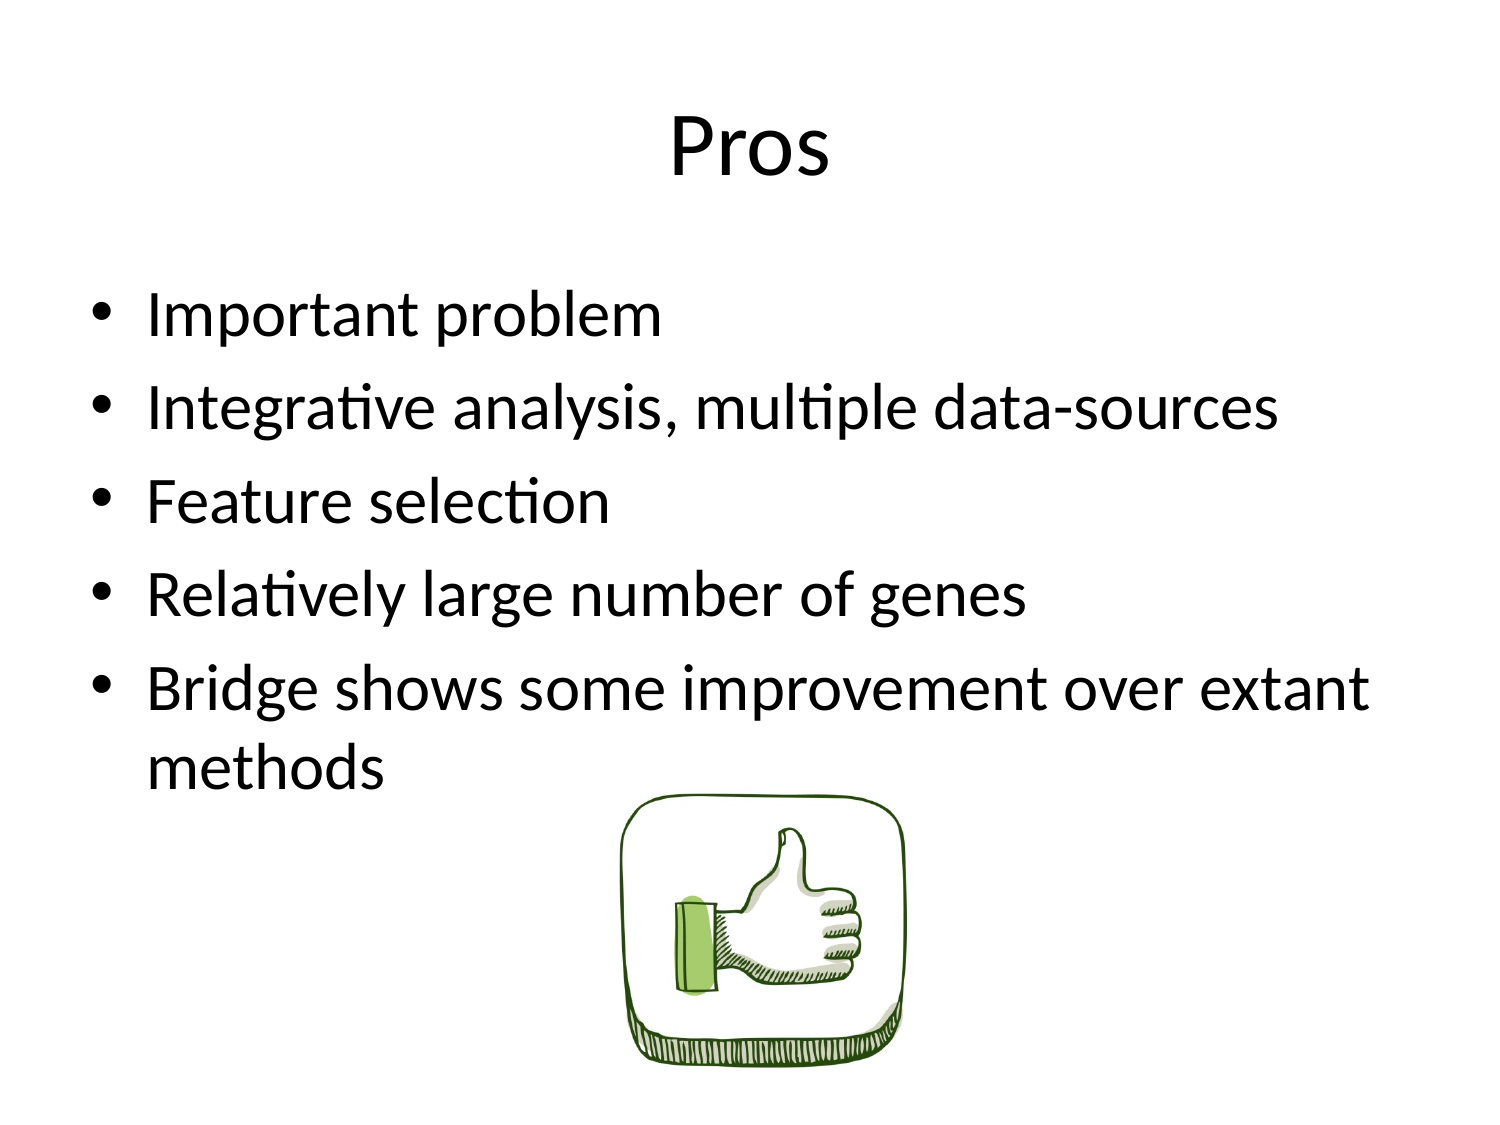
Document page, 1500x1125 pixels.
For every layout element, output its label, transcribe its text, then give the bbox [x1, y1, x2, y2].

title Pros [75, 45, 1425, 233]
list Important problem Integrative analysis, multiple data-sources Feature selection Relatively large number of genes Bridge shows some improvement over extant methods [75, 262, 1425, 1005]
picture [599, 774, 933, 1087]
